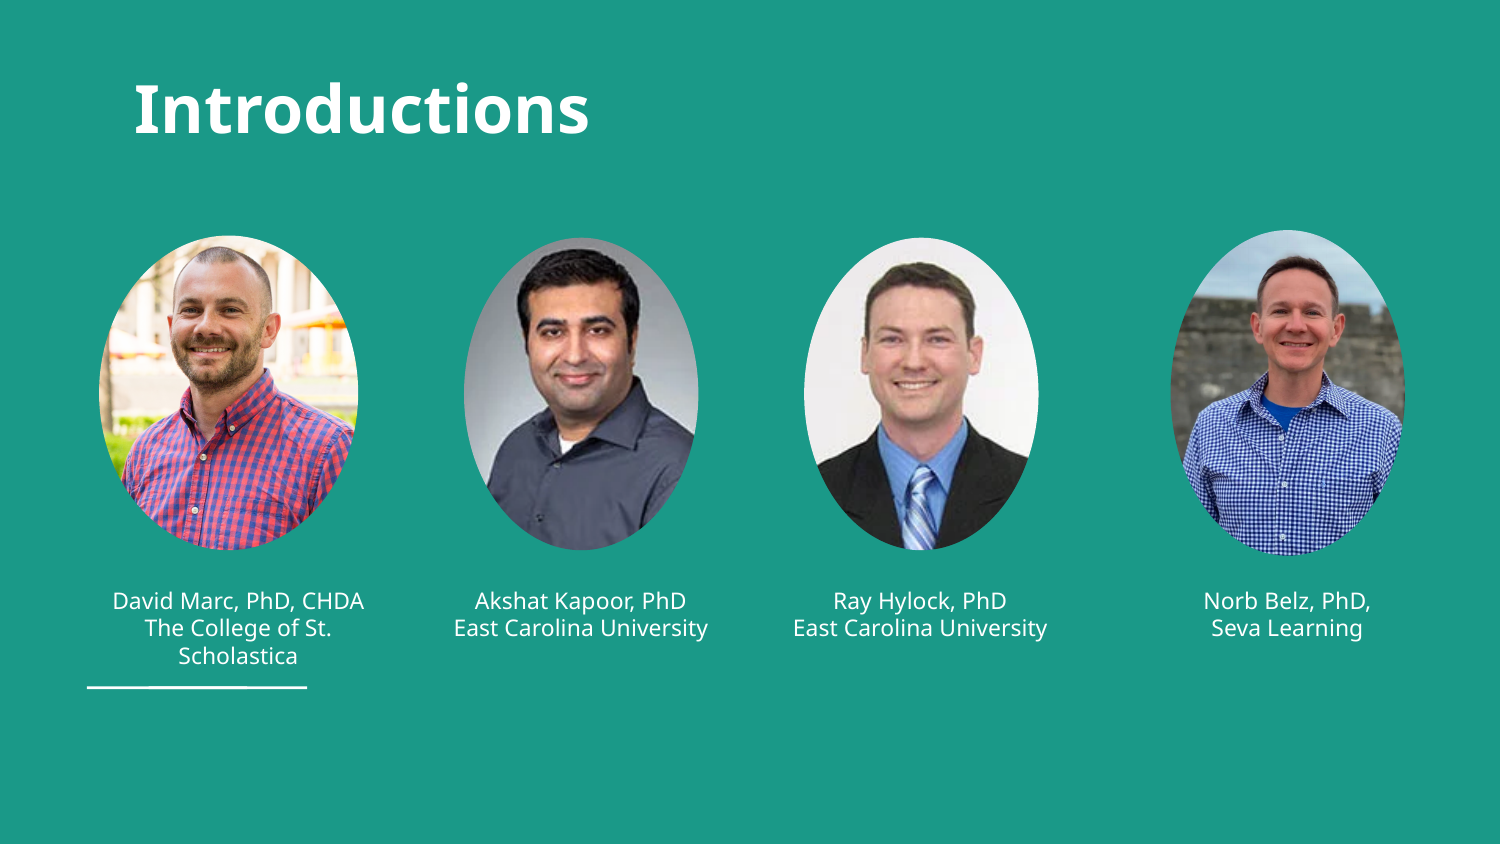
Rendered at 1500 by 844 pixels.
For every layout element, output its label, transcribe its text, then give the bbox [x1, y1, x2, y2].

text_box Norb Belz, PhD, Seva Learning [1130, 571, 1445, 657]
picture [803, 237, 1039, 551]
title Introductions [119, 52, 1381, 172]
picture [98, 235, 359, 551]
picture [1170, 229, 1406, 556]
text_box David Marc, PhD, CHDA The College of St. Scholastica [81, 571, 396, 684]
text_box Akshat Kapoor, PhD East Carolina University [423, 571, 739, 684]
picture [463, 237, 699, 551]
text_box Ray Hylock, PhD East Carolina University [762, 571, 1078, 684]
